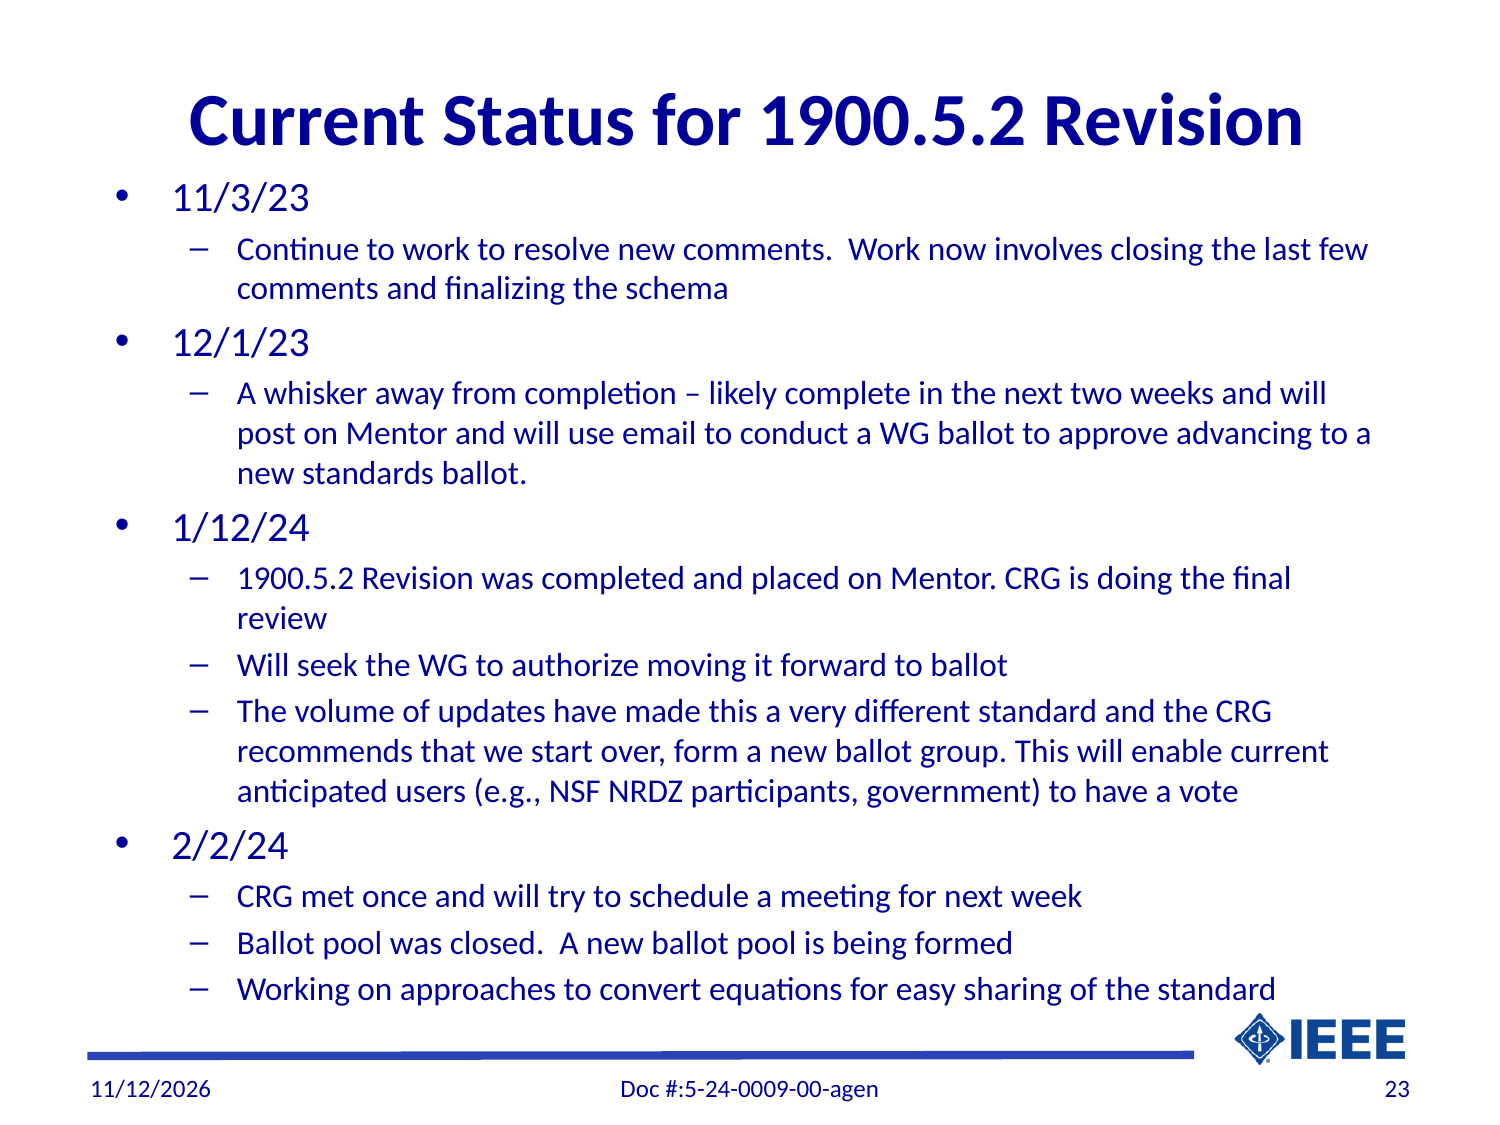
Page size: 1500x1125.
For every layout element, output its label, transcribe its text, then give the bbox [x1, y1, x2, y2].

list 11/3/23 Continue to work to resolve new comments. Work now involves closing the last few comments and finalizing the schema 12/1/23 A whisker away from completion – likely complete in the next two weeks and will post on Mentor and will use email to conduct a WG ballot to approve advancing to a new standards ballot. 1/12/24 1900.5.2 Revision was completed and placed on Mentor. CRG is doing the final review Will seek the WG to authorize moving it forward to ballot The volume of updates have made this a very different standard and the CRG recommends that we start over, form a new ballot group. This will enable current anticipated users (e.g., NSF NRDZ participants, government) to have a vote 2/2/24 CRG met once and will try to schedule a meeting for next week Ballot pool was closed. A new ballot pool is being formed Working on approaches to convert equations for easy sharing of the standard [99, 162, 1400, 1038]
picture [1231, 1011, 1406, 1057]
footer Doc #:5-24-0009-00-agen [512, 1057, 988, 1118]
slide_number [75, 1057, 425, 1118]
slide_number 23 [1074, 1057, 1425, 1118]
title Current Status for 1900.5.2 Revision [73, 22, 1424, 210]
